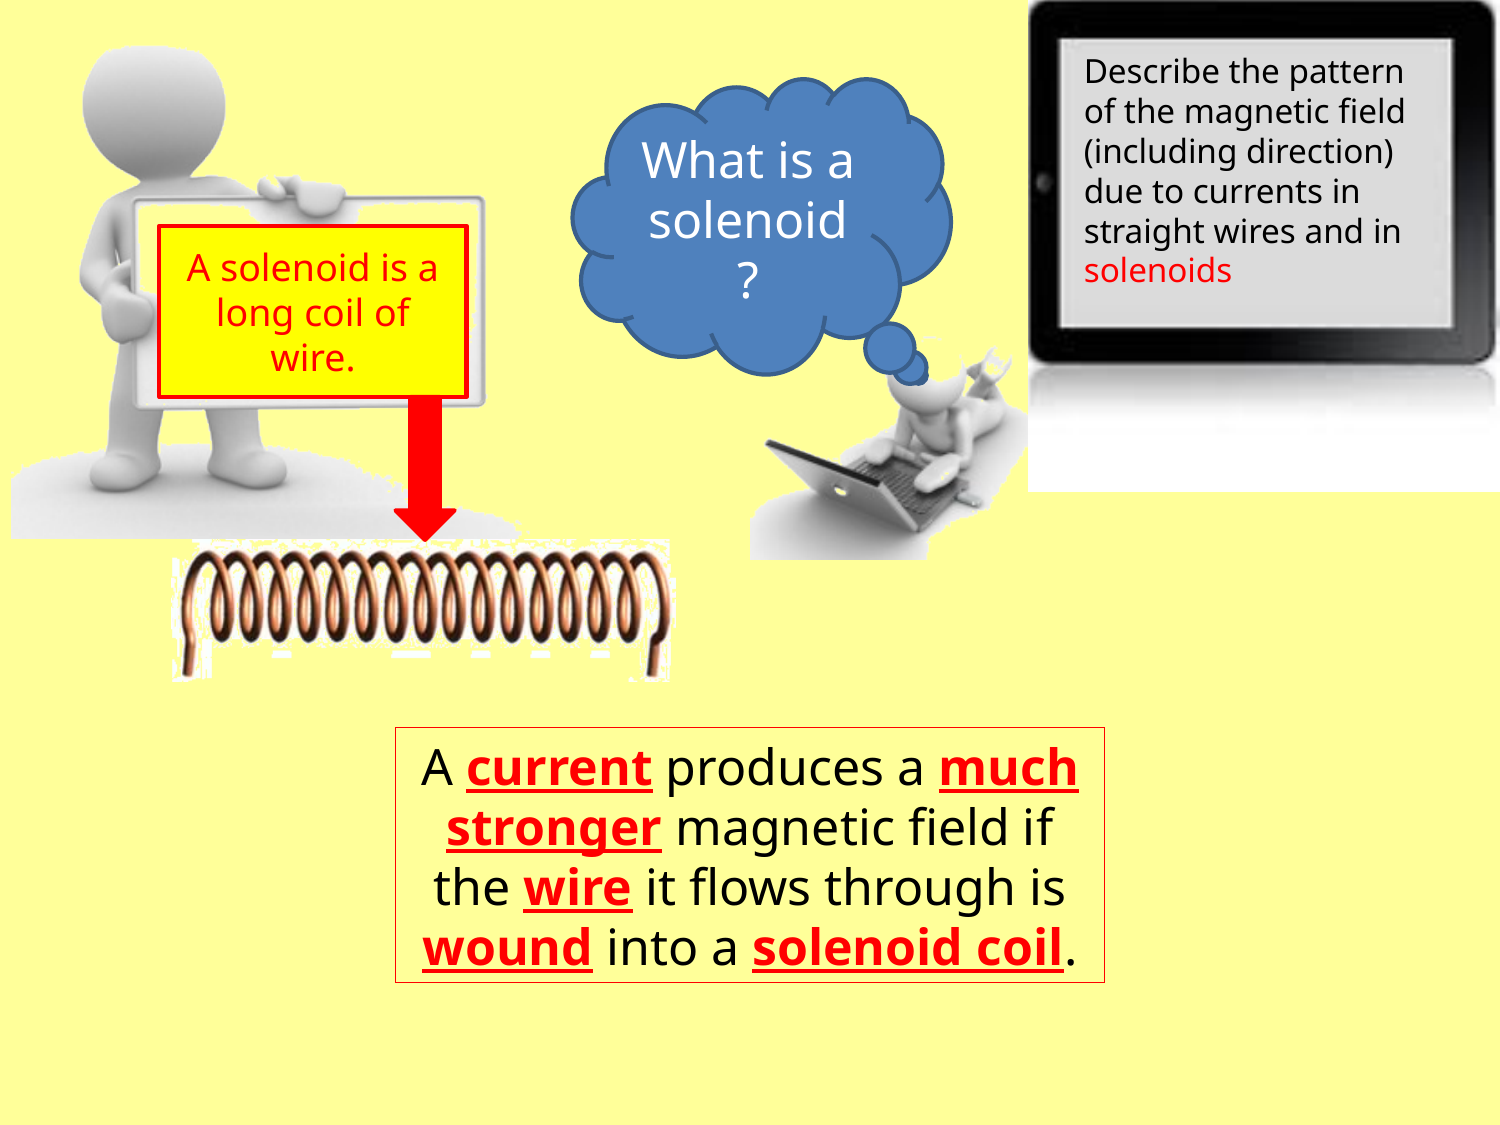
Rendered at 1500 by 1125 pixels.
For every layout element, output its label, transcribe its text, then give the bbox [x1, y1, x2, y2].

text_box A current produces a much stronger magnetic field if the wire it flows through is wound into a solenoid coil. [395, 727, 1105, 983]
picture [11, 1, 676, 682]
text_box What is a solenoid? [570, 77, 954, 373]
picture [749, 0, 1500, 560]
